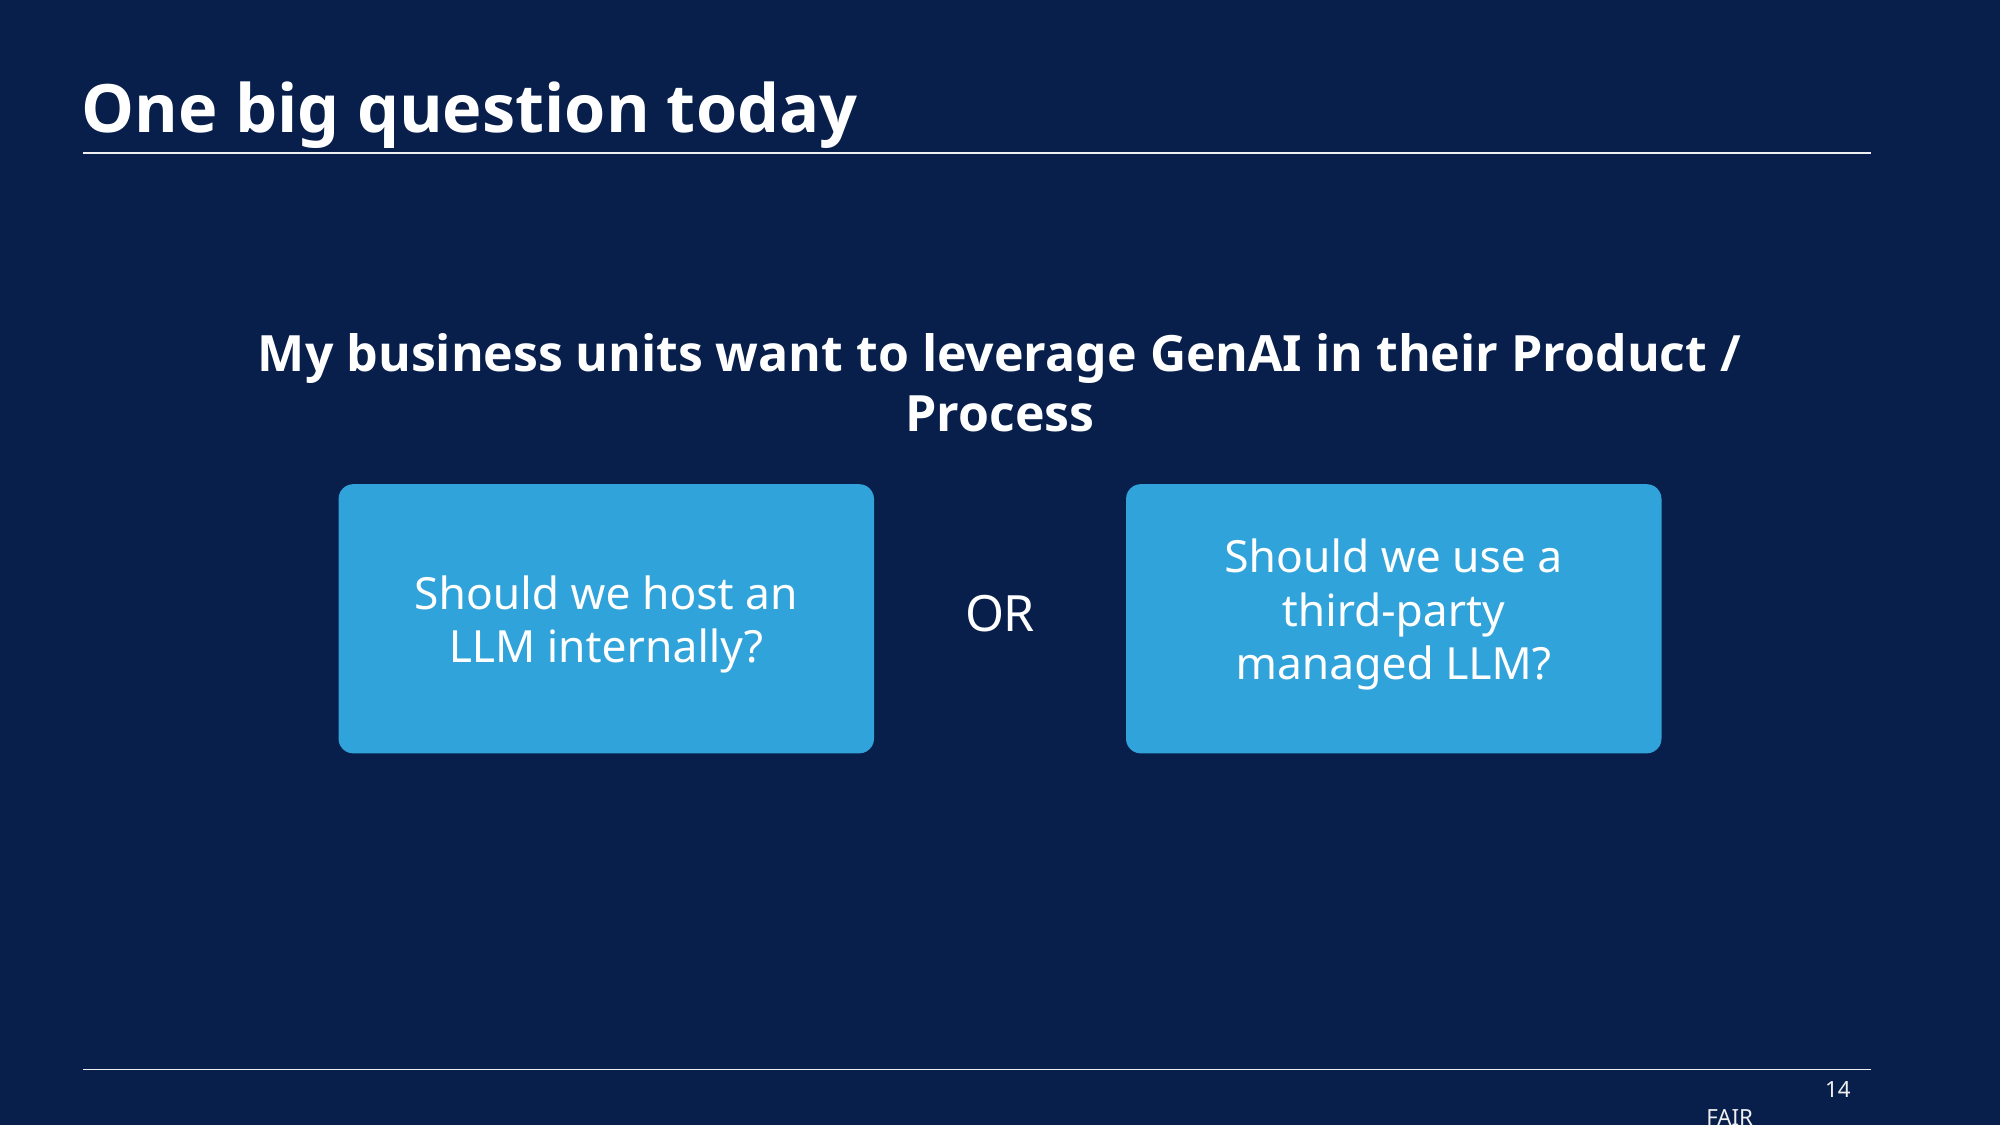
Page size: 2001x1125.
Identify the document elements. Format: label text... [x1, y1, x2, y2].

text_box [338, 484, 875, 754]
list OR [901, 561, 1099, 1125]
list Should we host an LLM internally? [375, 544, 837, 1125]
text_box [1126, 484, 1662, 754]
list Should we use a third-party managed LLM? [1163, 508, 1625, 1125]
slide_number 14 [1750, 1046, 1871, 1125]
list My business units want to leverage GenAI in their Product / Process [141, 301, 1859, 980]
title One big question today [61, 55, 1644, 284]
